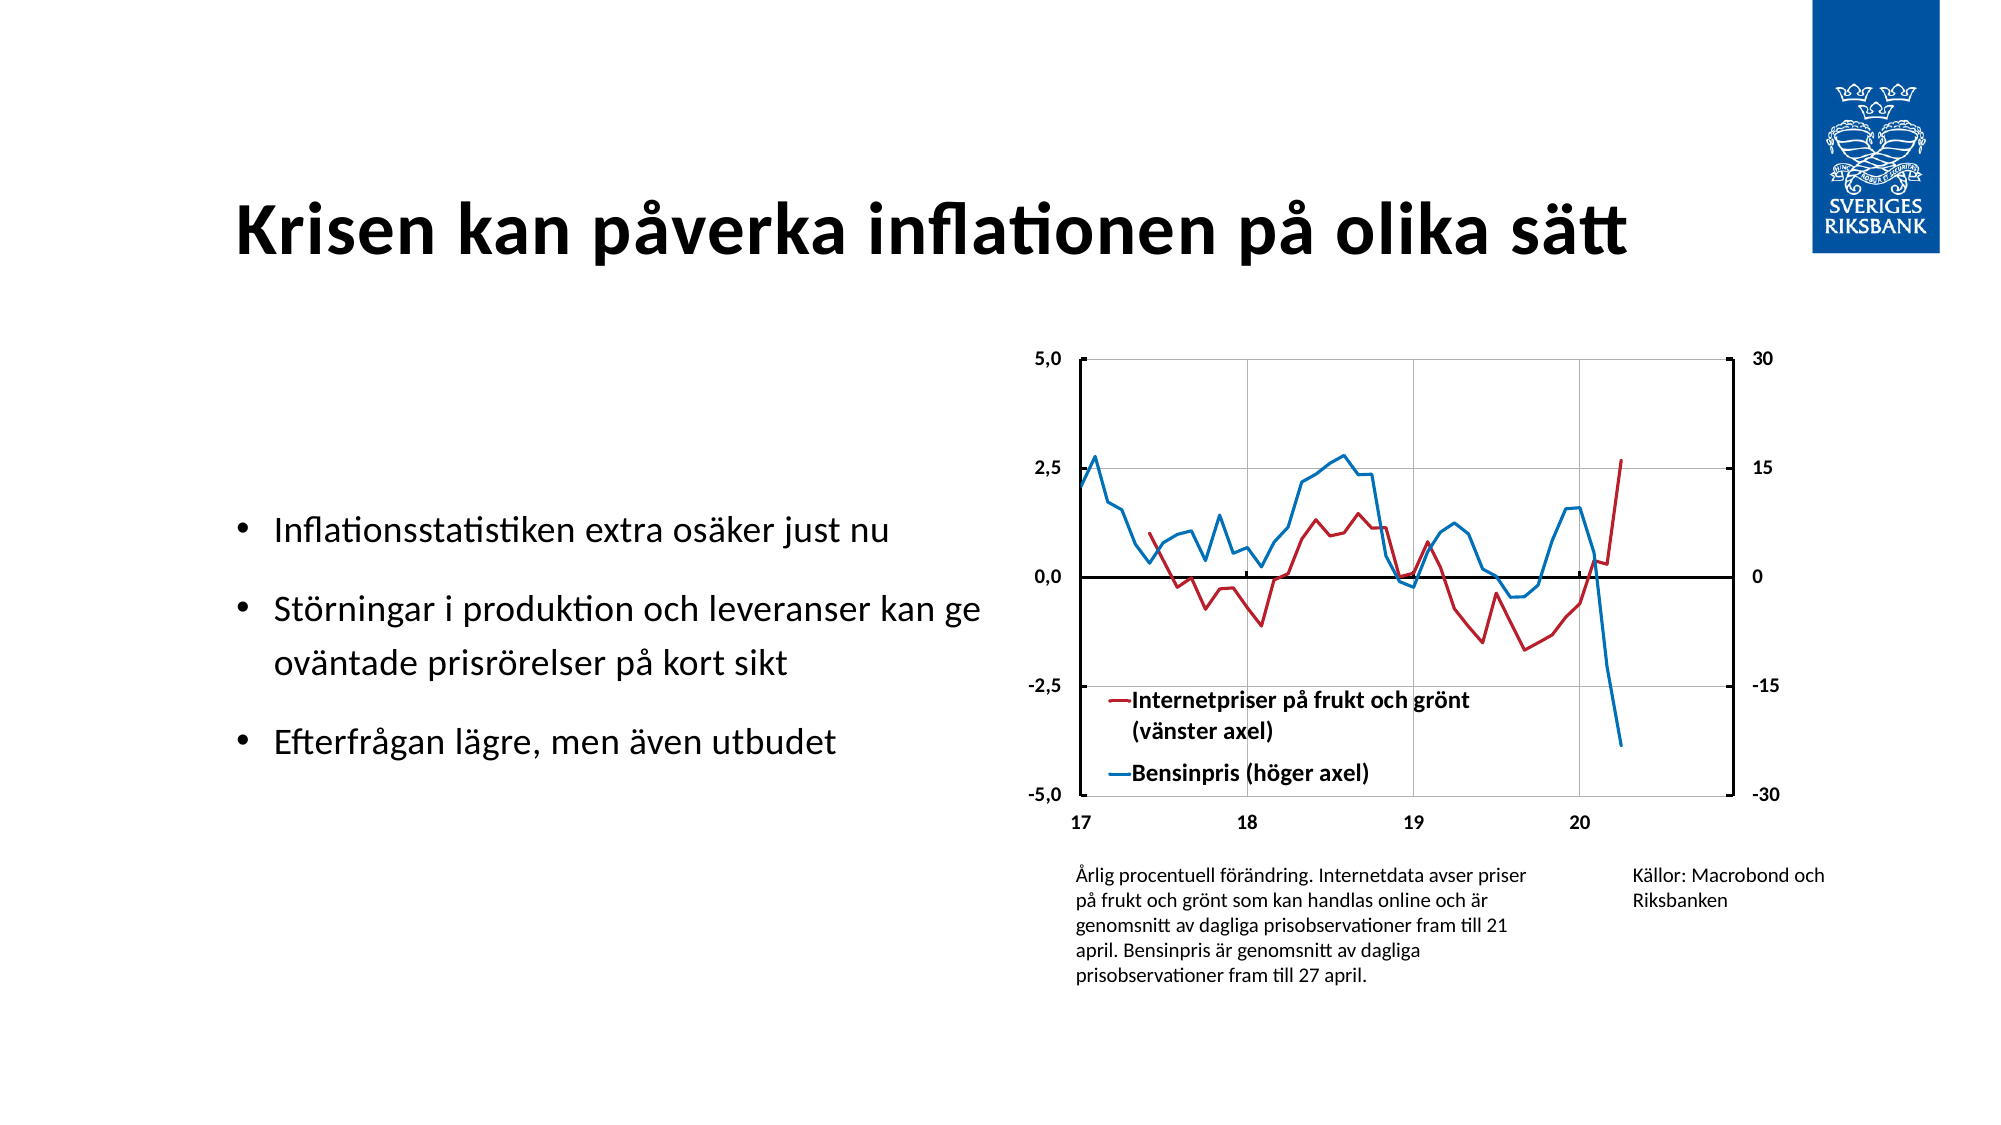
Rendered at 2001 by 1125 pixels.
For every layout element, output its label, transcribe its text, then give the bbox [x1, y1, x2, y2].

picture [1811, 0, 1941, 254]
list Inflationsstatistiken extra osäker just nu Störningar i produktion och leveranser kan ge oväntade prisrörelser på kort sikt Efterfrågan lägre, men även utbudet [236, 339, 1061, 1054]
title Krisen kan påverka inflationen på olika sätt [236, 59, 1762, 278]
text_box Källor: Macrobond och Riksbanken [1618, 853, 1867, 944]
text_box Årlig procentuell förändring. Internetdata avser priser på frukt och grönt som kan handlas online och är genomsnitt av dagliga prisobservationer fram till 21 april. Bensinpris är genomsnitt av dagliga prisobservationer fram till 27 april. [1061, 853, 1560, 994]
picture [1021, 341, 1786, 842]
